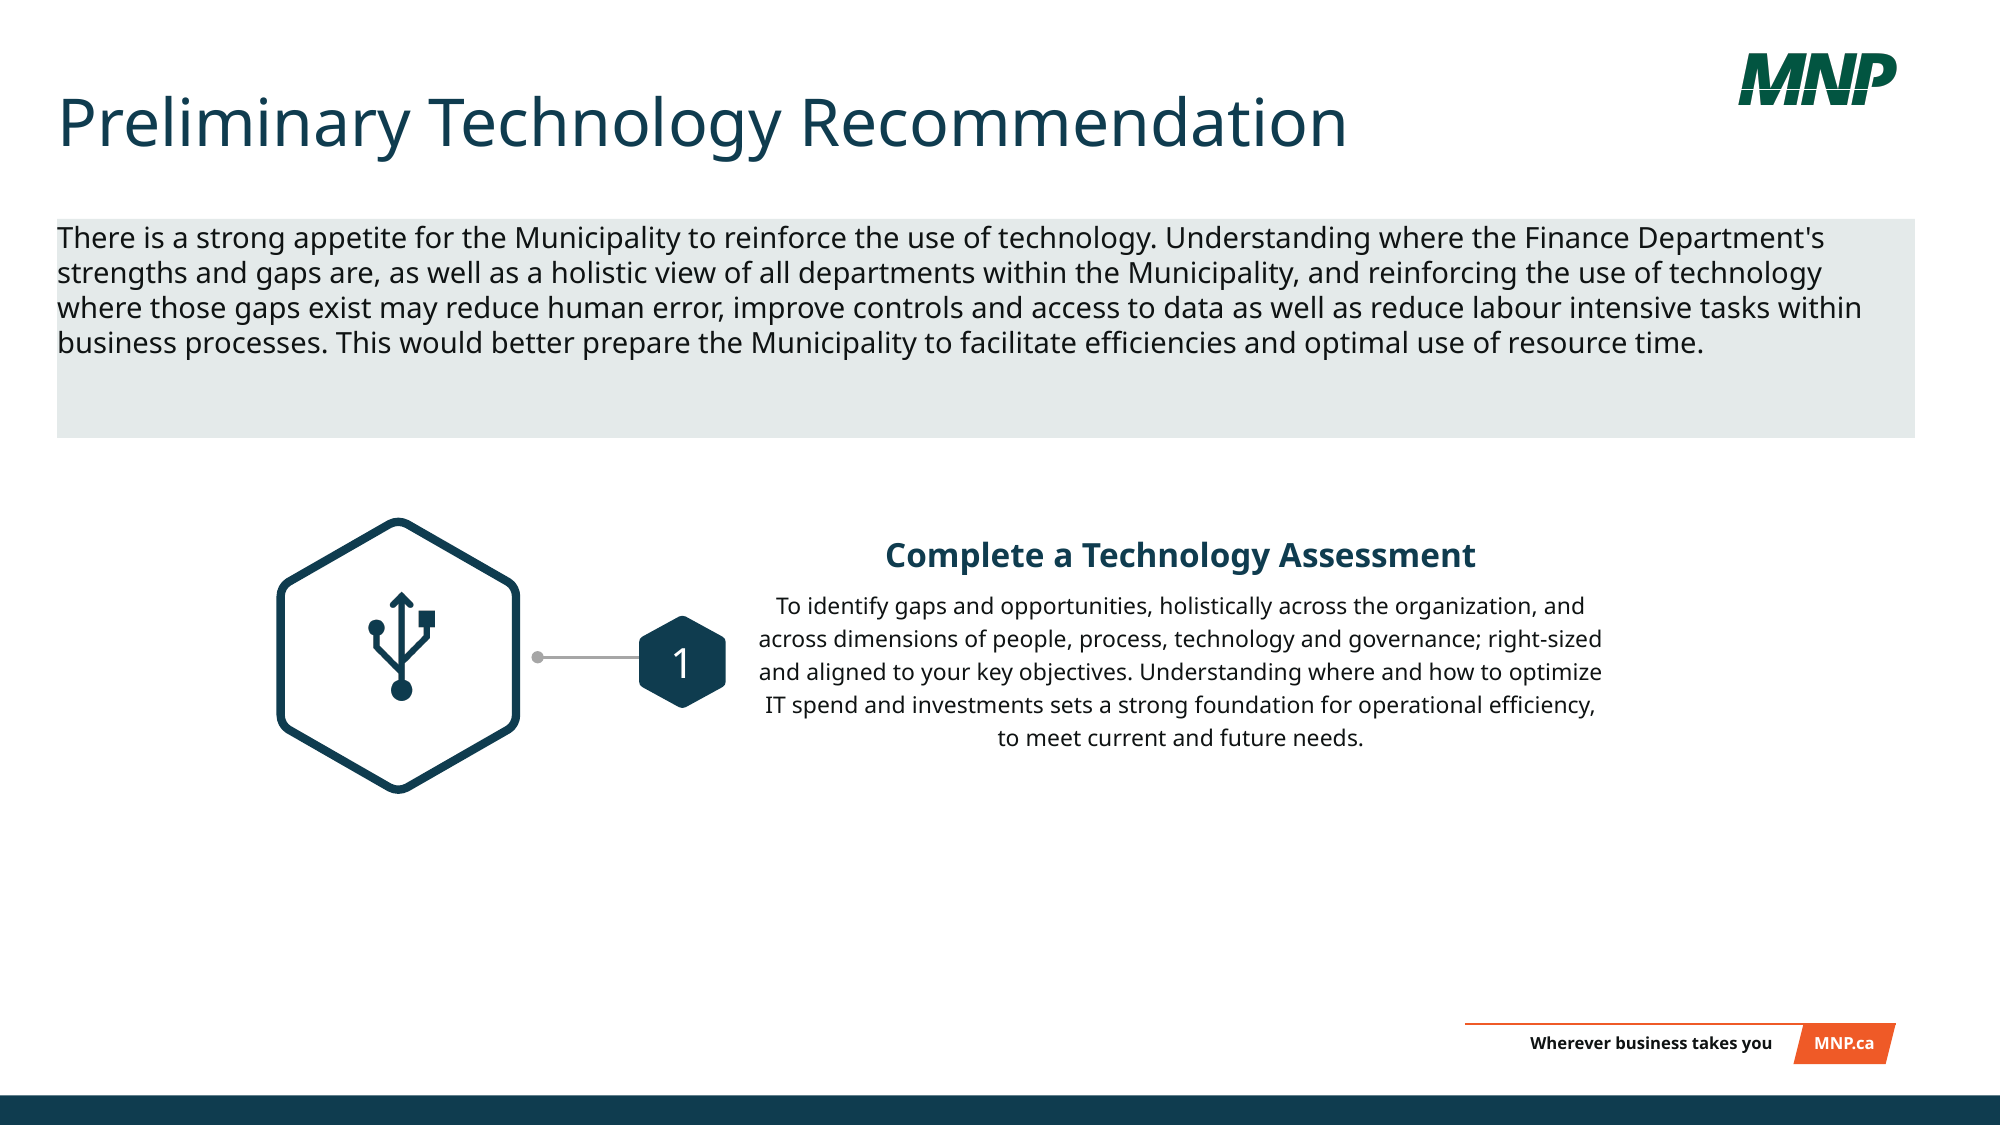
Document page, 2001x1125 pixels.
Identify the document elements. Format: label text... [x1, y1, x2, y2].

text_box There is a strong appetite for the Municipality to reinforce the use of technology. Understanding where the Finance Department's strengths and gaps are, as well as a holistic view of all departments within the Municipality, and reinforcing the use of technology where those gaps exist may reduce human error, improve controls and access to data as well as reduce labour intensive tasks within business processes. This would better prepare the Municipality to facilitate efficiencies and optimal use of resource time. [56, 218, 1916, 439]
picture [1733, 48, 1905, 109]
text_box Preliminary Technology Recommendation [57, 89, 1881, 162]
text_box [280, 518, 1622, 914]
picture [341, 587, 462, 709]
